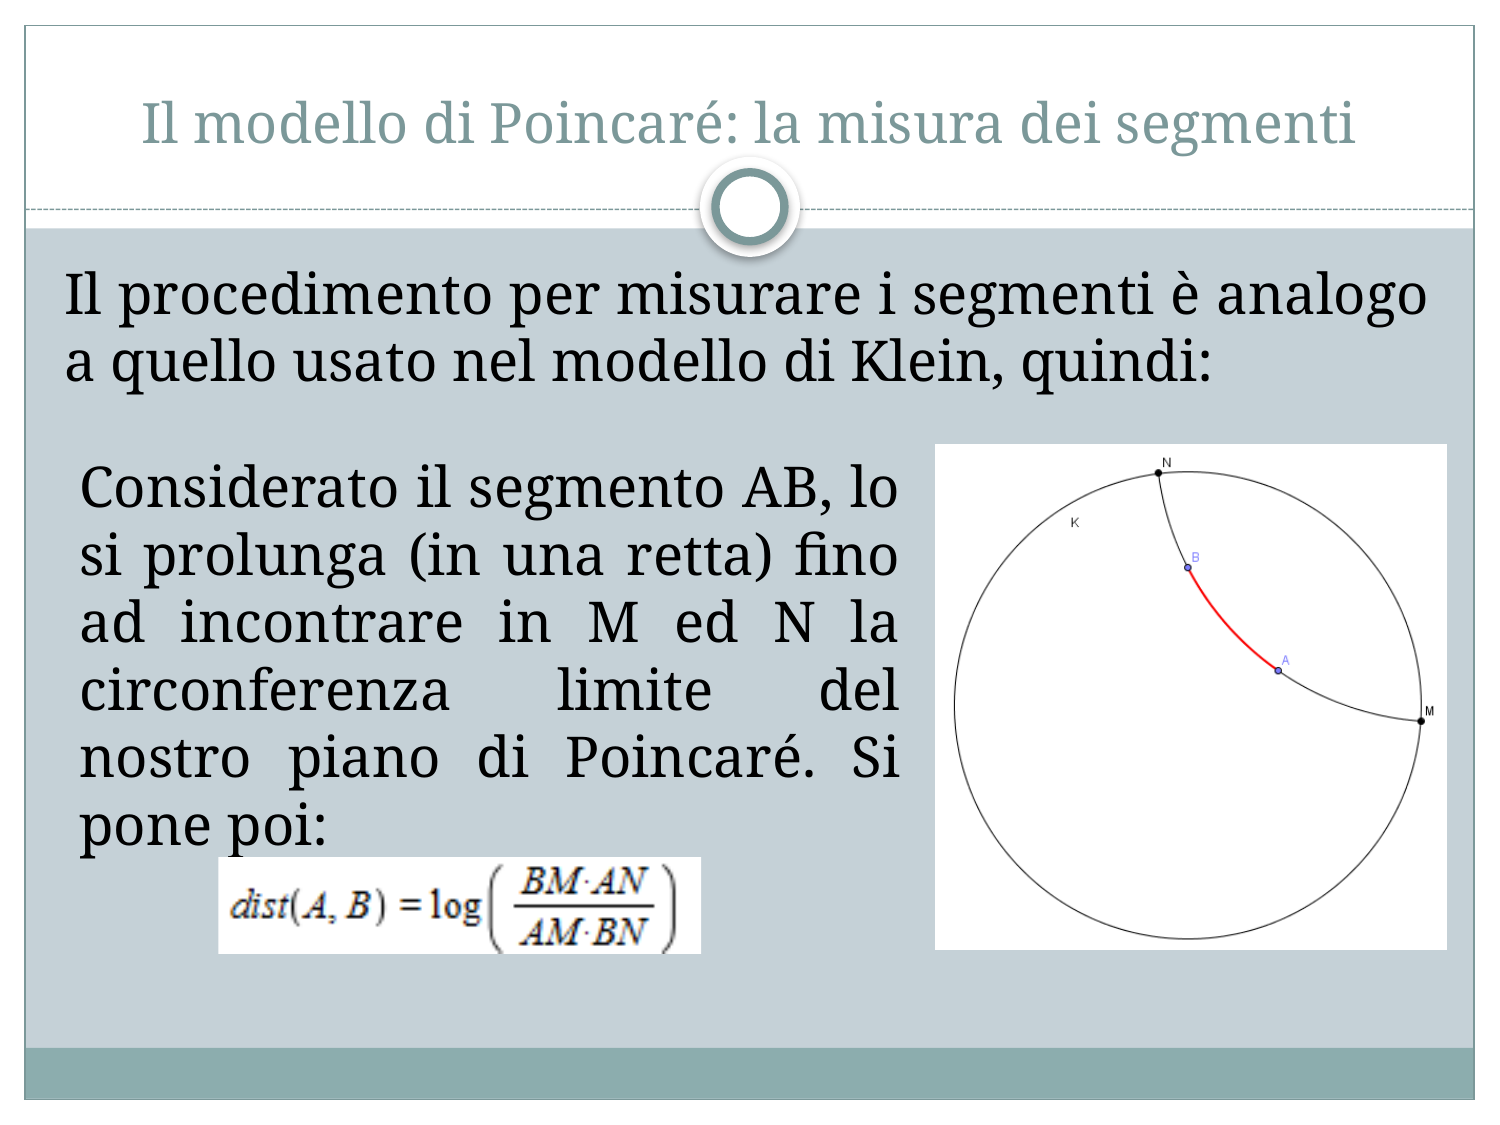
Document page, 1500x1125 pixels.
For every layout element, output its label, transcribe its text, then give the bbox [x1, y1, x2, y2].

picture [935, 444, 1448, 950]
title Il modello di Poincaré: la misura dei segmenti [49, 37, 1450, 162]
list Il procedimento per misurare i segmenti è analogo a quello usato nel modello di Klein, quindi: [49, 250, 1445, 409]
text_box Considerato il segmento AB, lo si prolunga (in una retta) fino ad incontrare in M ed N la circonferenza limite del nostro piano di Poincaré. Si pone poi: [64, 444, 916, 910]
picture [218, 857, 702, 954]
